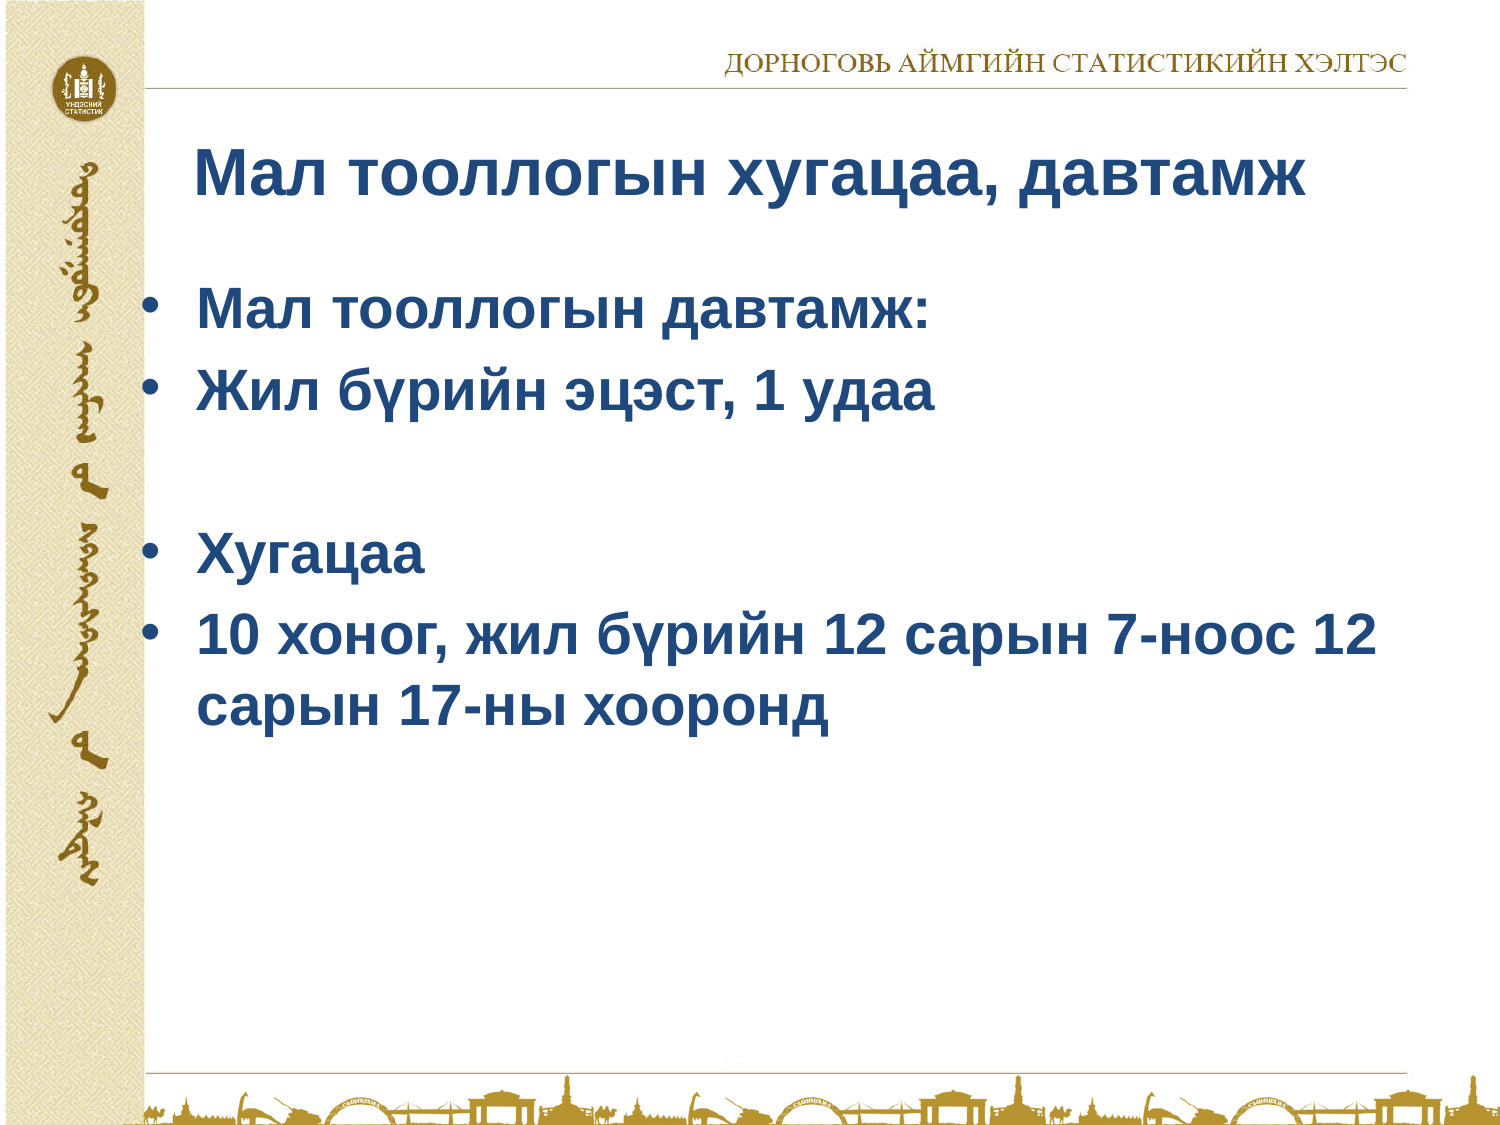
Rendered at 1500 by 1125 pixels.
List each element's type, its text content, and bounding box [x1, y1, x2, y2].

picture [0, 0, 1500, 1125]
list Мал тооллогын давтамж: Жил бүрийн эцэст, 1 удаа Хугацаа 10 хоног, жил бүрийн 12 сарын 7-ноос 12 сарын 17-ны хооронд [124, 262, 1438, 751]
title Мал тооллогын хугацаа, давтамж [74, 74, 1426, 263]
